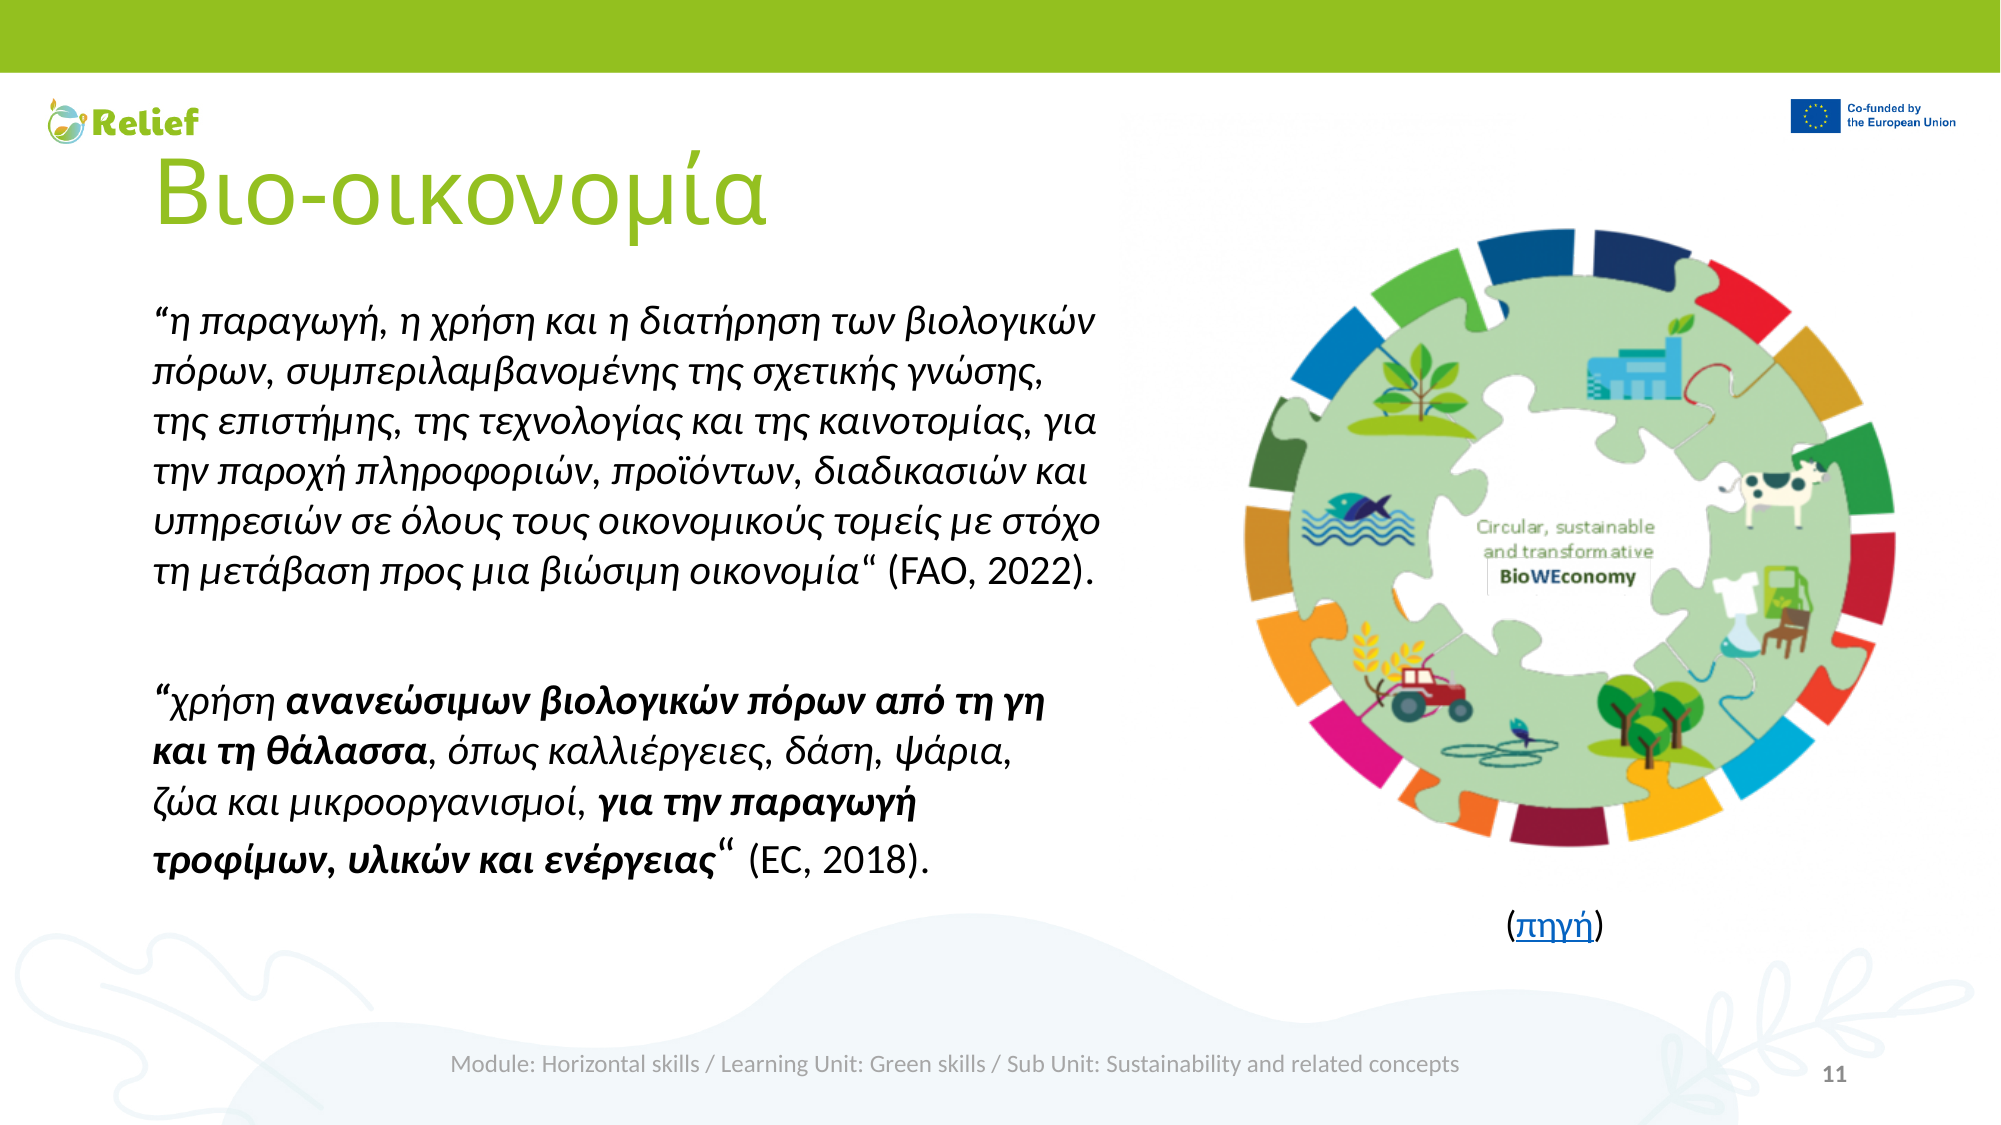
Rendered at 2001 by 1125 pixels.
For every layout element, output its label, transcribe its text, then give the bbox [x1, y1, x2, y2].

text_box “η παραγωγή, η χρήση και η διατήρηση των βιολογικών πόρων, συμπεριλαμβανομένης της σχετικής γνώσης, της επιστήμης, της τεχνολογίας και της καινοτομίας, για την παροχή πληροφοριών, προϊόντων, διαδικασιών και υπηρεσιών σε όλους τους οικονομικούς τομείς με στόχο τη μετάβαση προς μια βιώσιμη οικονομία“ (FAO, 2022). [137, 285, 1119, 601]
title Βιο-οικονομία [137, 111, 1863, 278]
text_box “χρήση ανανεώσιμων βιολογικών πόρων από τη γη και τη θάλασσα, όπως καλλιέργειες, δάση, ψάρια, ζώα και μικροοργανισμοί, για την παραγωγή τροφίμων, υλικών και ενέργειας“ (EC, 2018). [137, 665, 1103, 891]
picture [0, 0, 2001, 1125]
slide_number 11 [1787, 1042, 1863, 1103]
footer Module: Horizontal skills / Learning Unit: Green skills / Sub Unit: Sustainability and related concepts [137, 1013, 1775, 1112]
